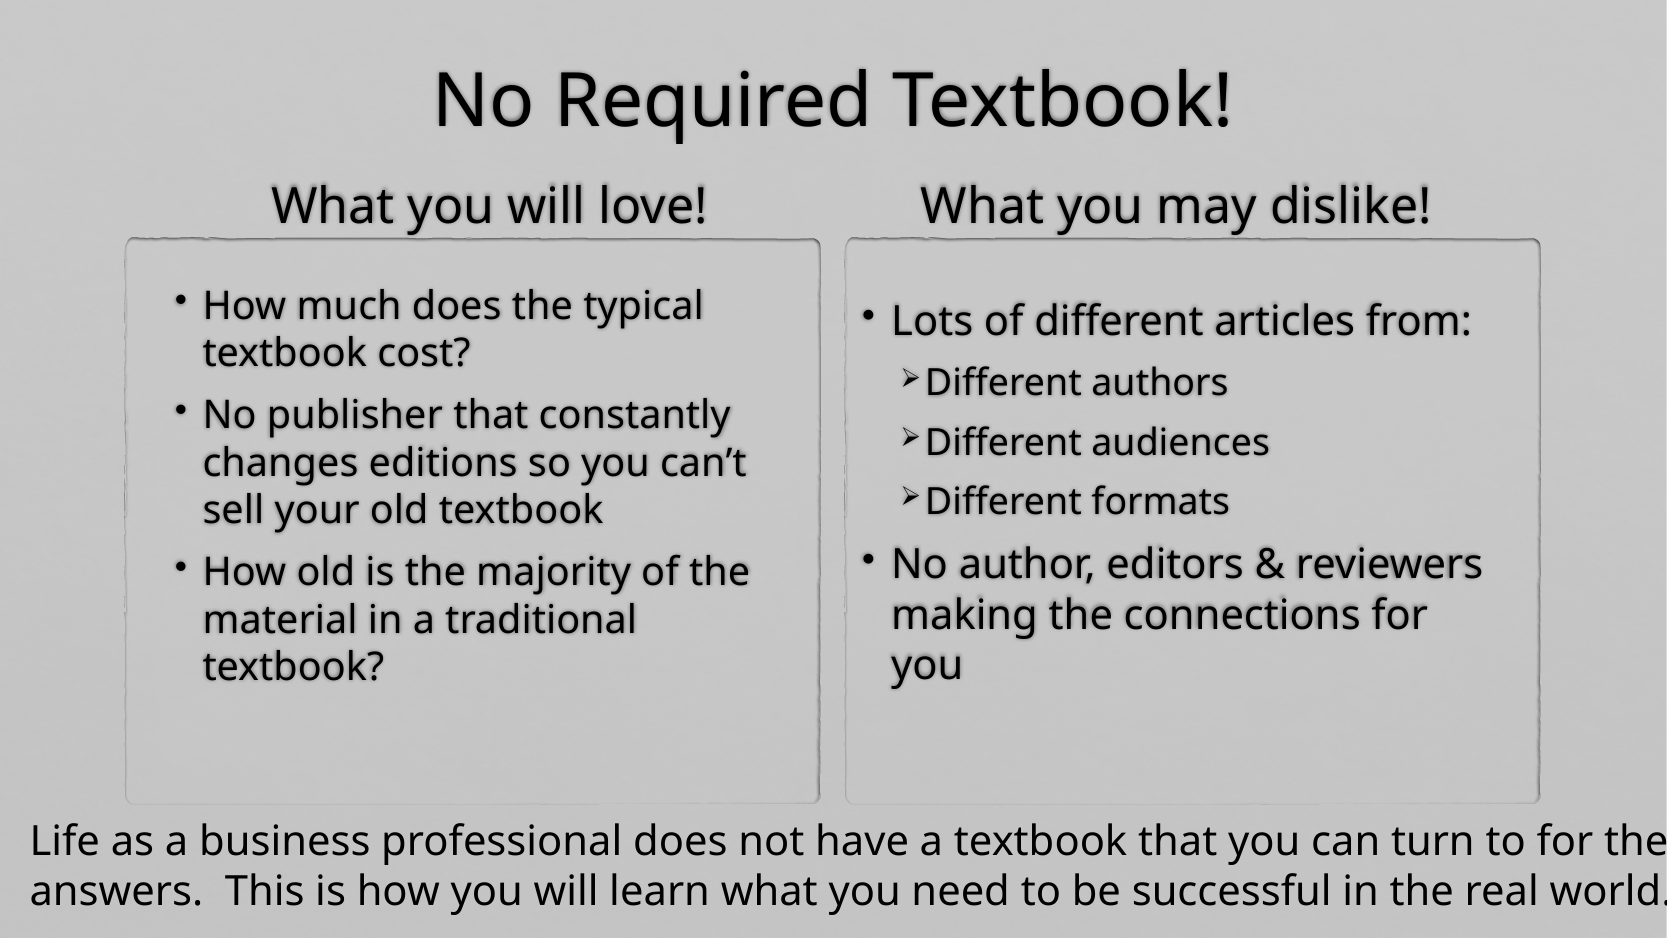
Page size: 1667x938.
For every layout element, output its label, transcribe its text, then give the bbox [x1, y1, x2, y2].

picture [844, 237, 1541, 805]
text_box Life as a business professional does not have a textbook that you can turn to for the answers. This is how you will learn what you need to be successful in the real world. [14, 806, 1667, 921]
list What you may dislike! [845, 153, 1509, 241]
list How much does the typical textbook cost? No publisher that constantly changes editions so you can’t sell your old textbook How old is the majority of the material in a traditional textbook? [158, 272, 822, 698]
title No Required Textbook! [158, 18, 1509, 175]
list Lots of different articles from: Different authors Different audiences Different formats No author, editors & reviewers making the connections for you [845, 286, 1509, 806]
picture [124, 237, 821, 805]
list What you will love! [158, 153, 822, 241]
